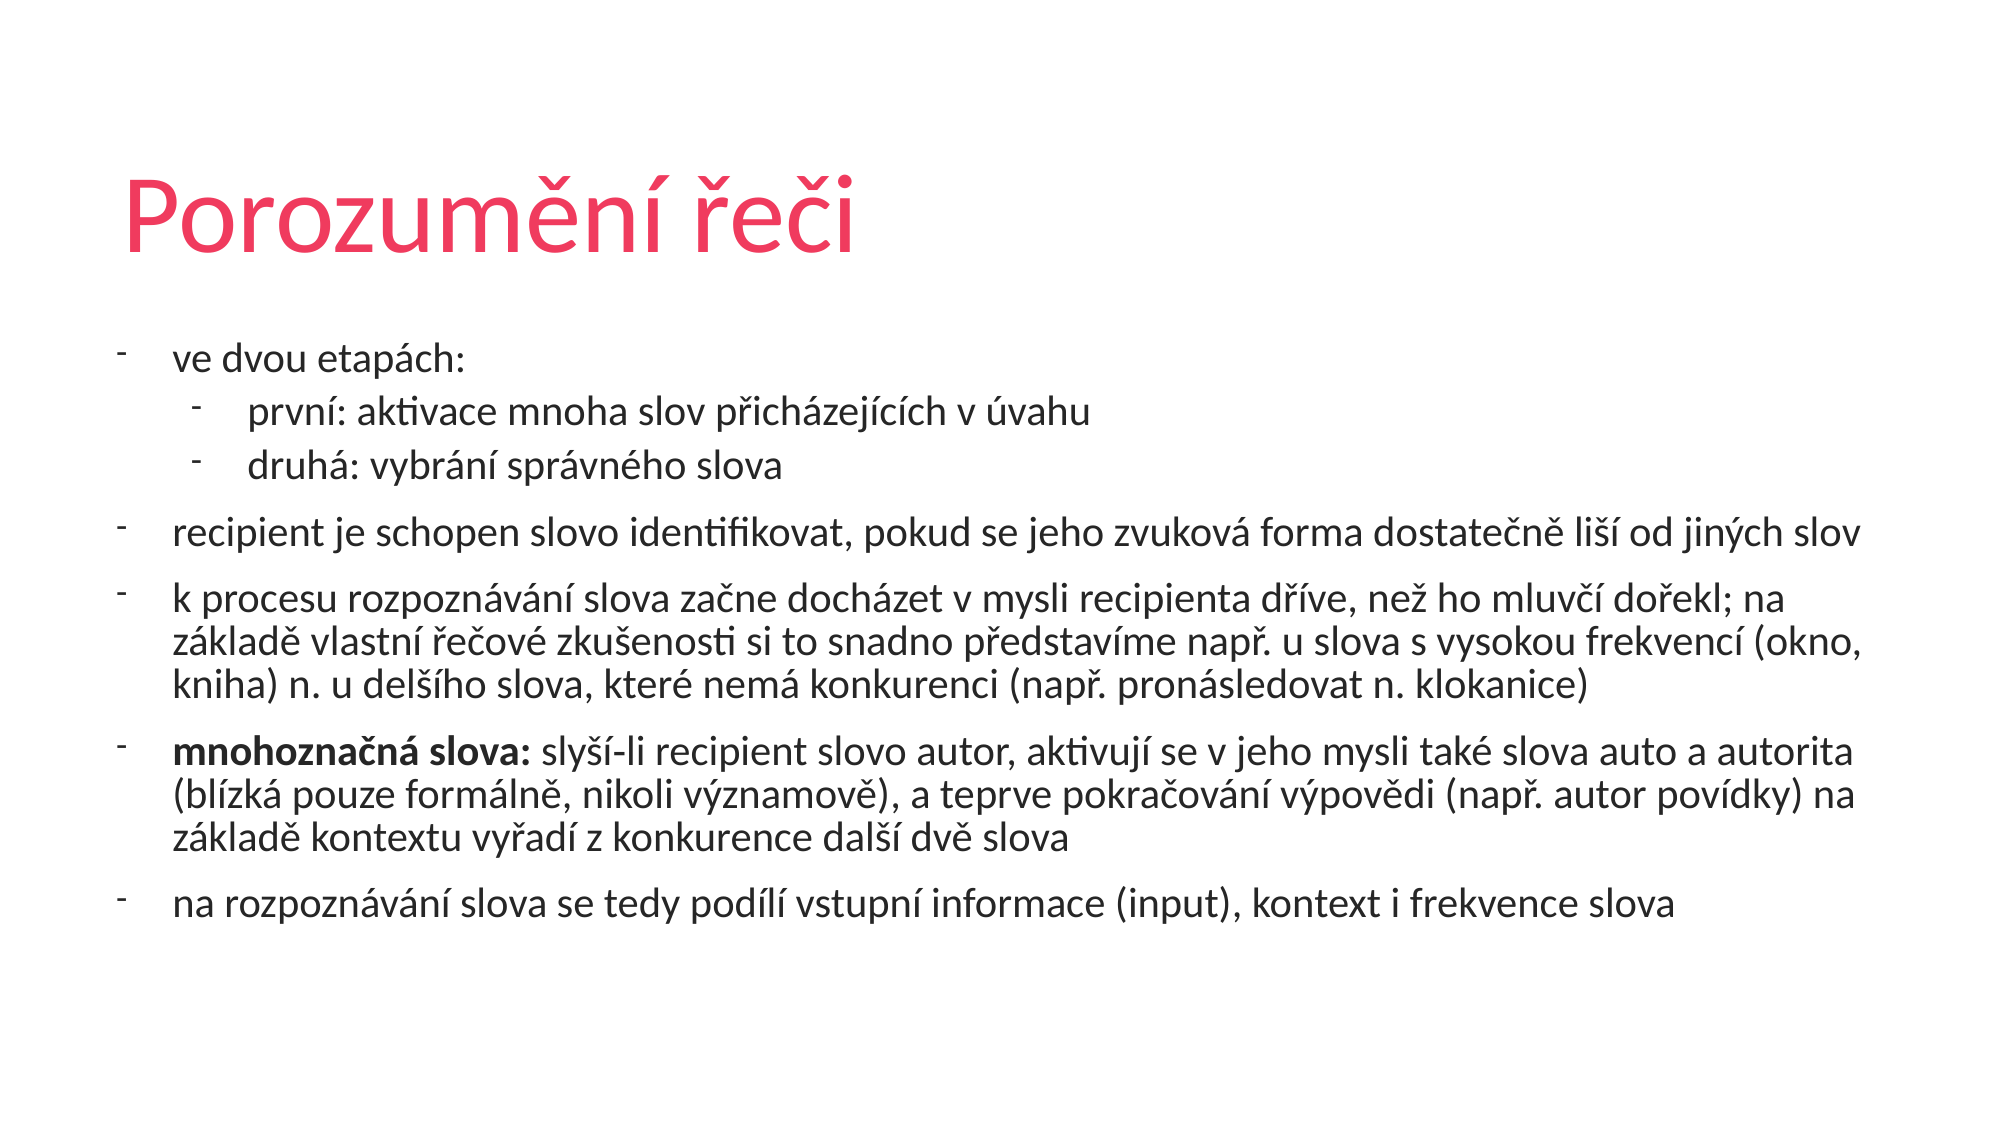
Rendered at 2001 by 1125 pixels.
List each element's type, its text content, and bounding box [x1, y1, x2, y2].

list ve dvou etapách: první: aktivace mnoha slov přicházejících v úvahu druhá: vybrání správného slova recipient je schopen slovo identifikovat, pokud se jeho zvuková forma dostatečně liší od jiných slov k procesu rozpoznávání slova začne docházet v mysli recipienta dříve, než ho mluvčí dořekl; na základě vlastní řečové zkušenosti si to snadno představíme např. u slova s vysokou frekvencí (okno, kniha) n. u delšího slova, které nemá konkurenci (např. pronásledovat n. klokanice) mnohoznačná slova: slyší‑li recipient slovo autor, aktivují se v jeho mysli také slova auto a autorita (blízká pouze formálně, nikoli významově), a teprve pokračování výpovědi (např. autor povídky) na základě kontextu vyřadí z konkurence další dvě slova na rozpoznávání slova se tedy podílí vstupní informace (input), kontext i frekvence slova [82, 329, 1931, 948]
title Porozumění řeči [107, 81, 1875, 329]
